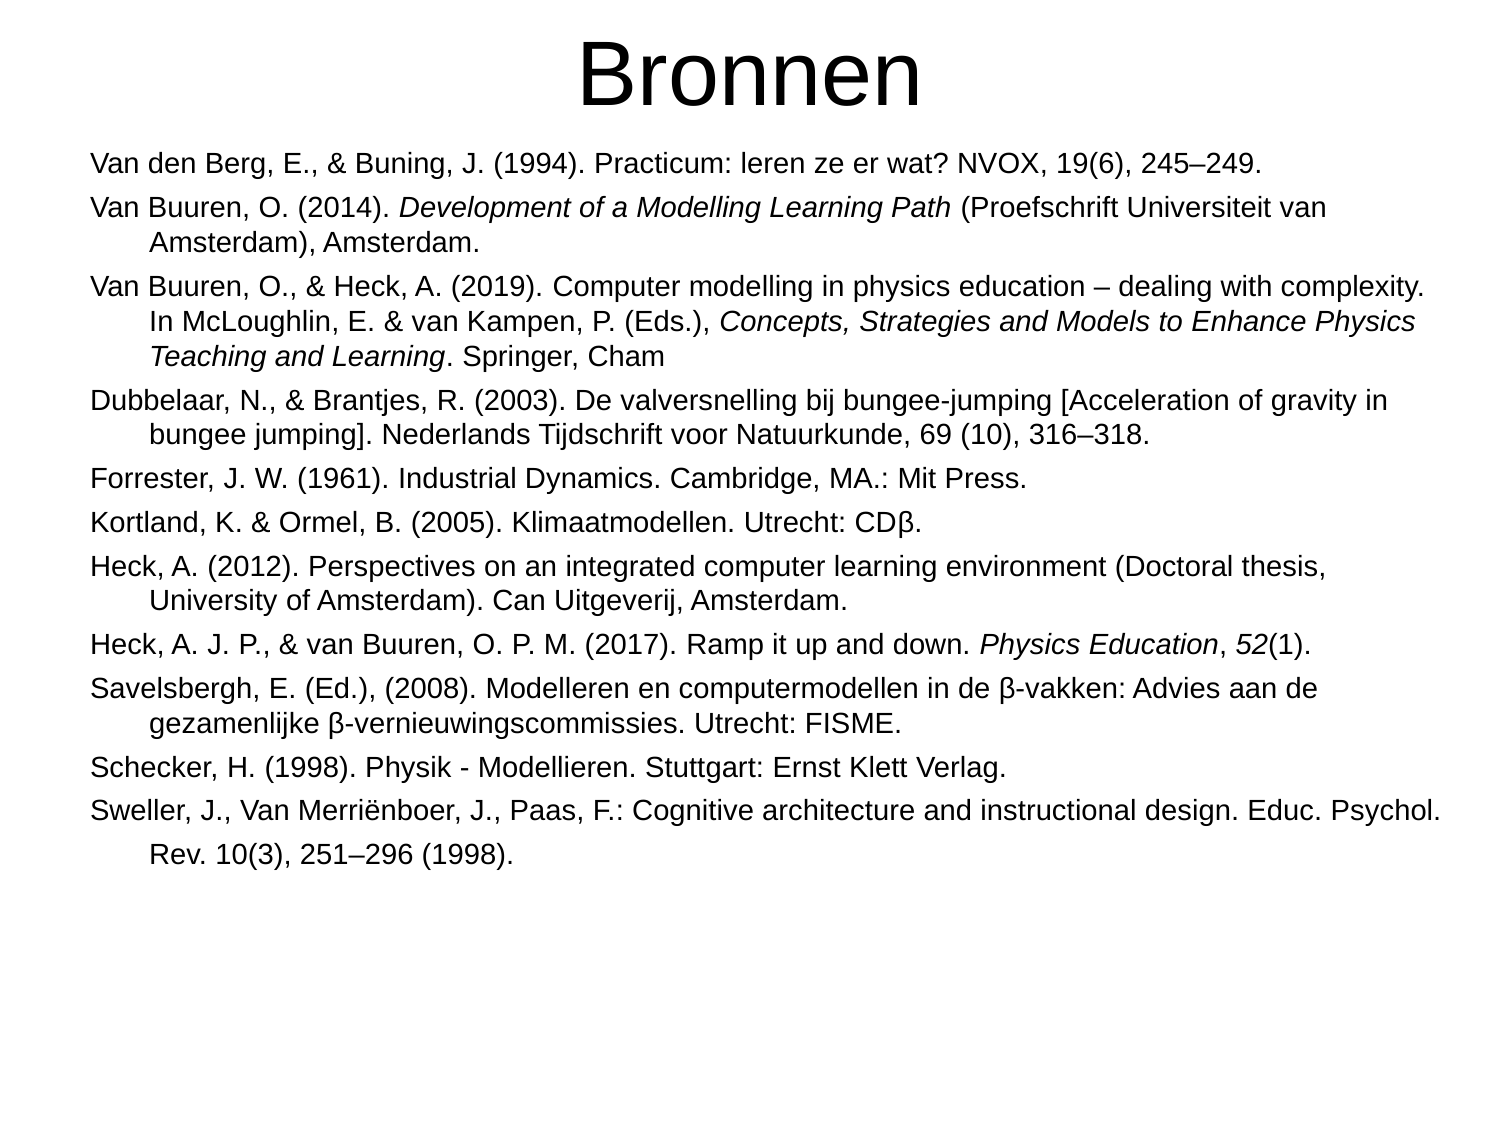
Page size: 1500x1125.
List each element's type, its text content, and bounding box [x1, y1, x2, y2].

title Bronnen [75, 0, 1425, 137]
list Van den Berg, E., & Buning, J. (1994). Practicum: leren ze er wat? NVOX, 19(6), 245–249. Van Buuren, O. (2014). Development of a Modelling Learning Path (Proefschrift Universiteit van Amsterdam), Amsterdam. Van Buuren, O., & Heck, A. (2019). Computer modelling in physics education – dealing with complexity. In McLoughlin, E. & van Kampen, P. (Eds.), Concepts, Strategies and Models to Enhance Physics Teaching and Learning. Springer, Cham Dubbelaar, N., & Brantjes, R. (2003). De valversnelling bij bungee-jumping [Acceleration of gravity in bungee jumping]. Nederlands Tijdschrift voor Natuurkunde, 69 (10), 316–318. Forrester, J. W. (1961). Industrial Dynamics. Cambridge, MA.: Mit Press. Kortland, K. & Ormel, B. (2005). Klimaatmodellen. Utrecht: CDβ. Heck, A. (2012). Perspectives on an integrated computer learning environment (Doctoral thesis, University of Amsterdam). Can Uitgeverij, Amsterdam. Heck, A. J. P., & van Buuren, O. P. M. (2017). Ramp it up and down. Physics Education, 52(1). Savelsbergh, E. (Ed.), (2008). Modelleren en computermodellen in de β-vakken: Advies aan de gezamenlijke β-vernieuwingscommissies. Utrecht: FISME. Schecker, H. (1998). Physik - Modellieren. Stuttgart: Ernst Klett Verlag. Sweller, J., Van Merriënboer, J., Paas, F.: Cognitive architecture and instructional design. Educ. Psychol. Rev. 10(3), 251–296 (1998). [75, 137, 1471, 1005]
